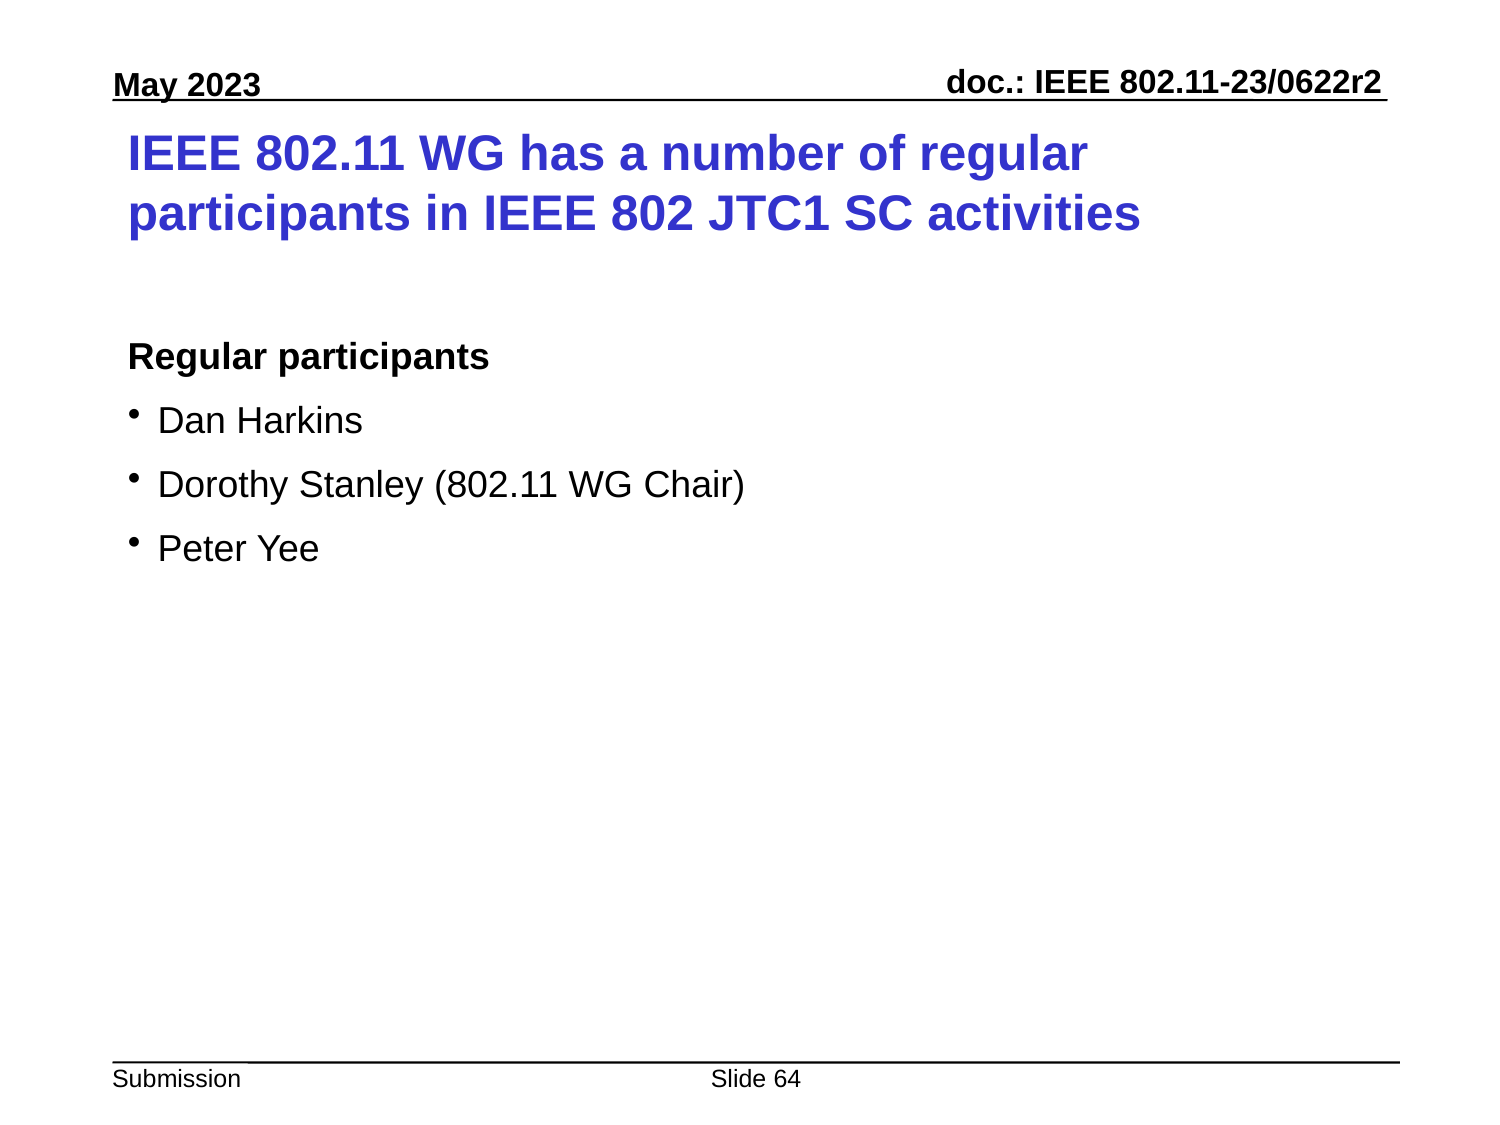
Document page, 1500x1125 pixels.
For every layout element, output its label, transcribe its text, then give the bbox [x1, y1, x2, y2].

title IEEE 802.11 WG has a number of regular participants in IEEE 802 JTC1 SC activities [112, 112, 1388, 288]
list Regular participants Dan Harkins Dorothy Stanley (802.11 WG Chair) Peter Yee [112, 324, 1388, 1000]
slide_number Slide 64 [709, 1061, 803, 1093]
